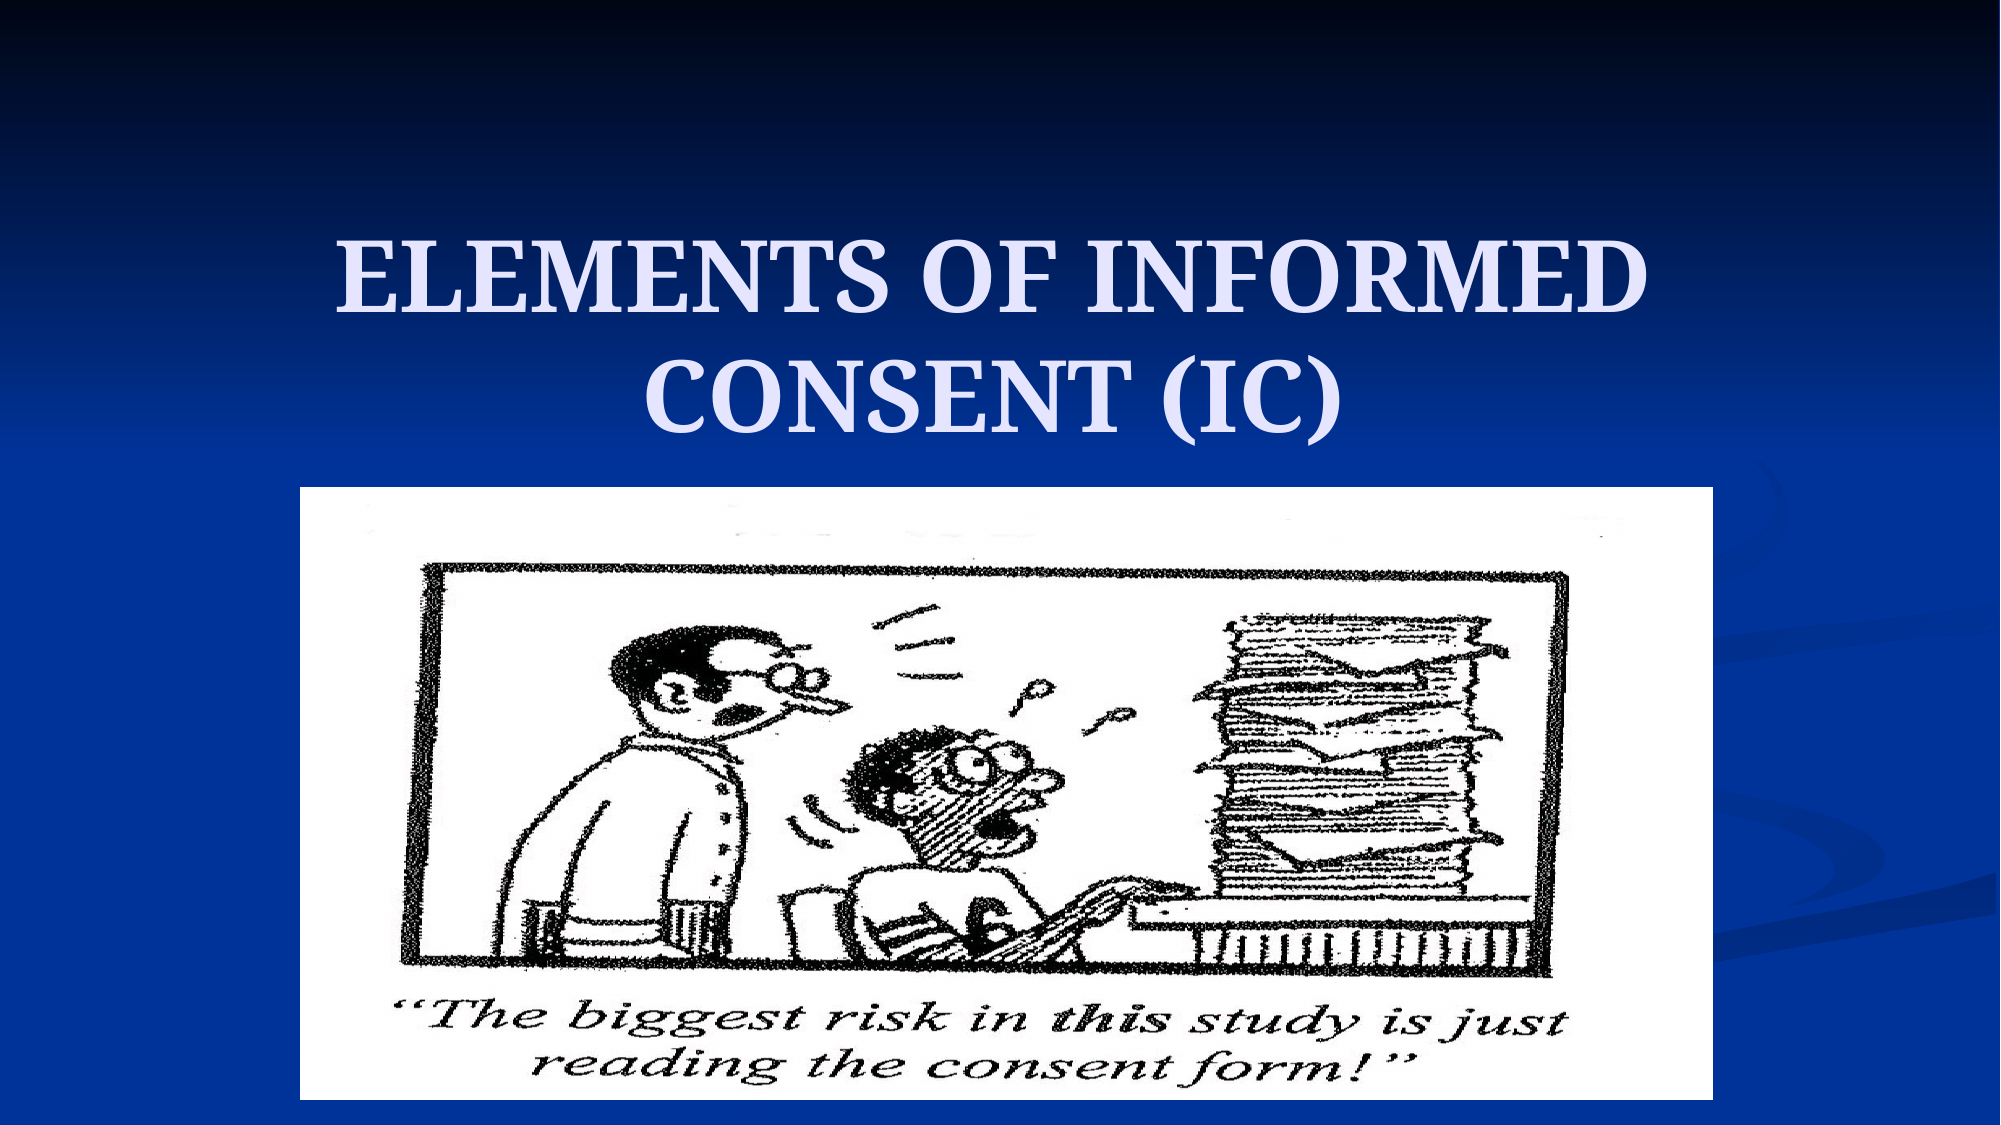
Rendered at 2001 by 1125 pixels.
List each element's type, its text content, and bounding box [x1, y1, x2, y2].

picture [299, 487, 1713, 1101]
title ELEMENTS OF INFORMED CONSENT (IC) [299, 174, 1688, 486]
